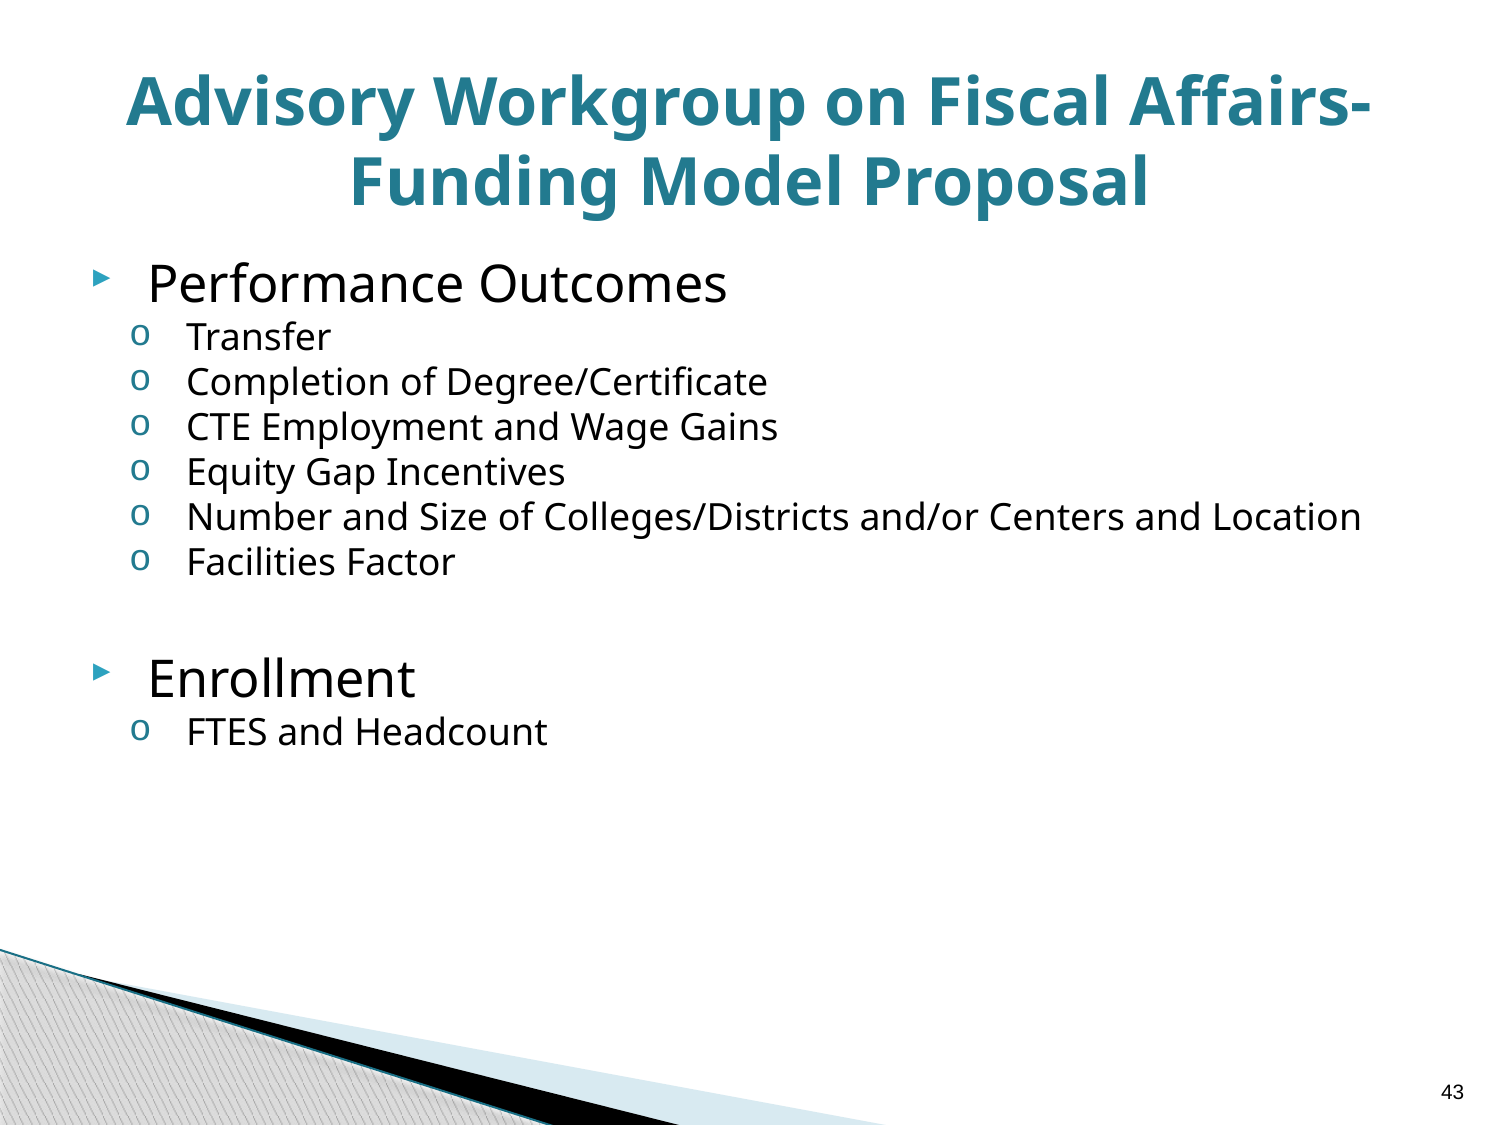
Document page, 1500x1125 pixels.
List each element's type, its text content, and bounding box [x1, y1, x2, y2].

slide_number 43 [1418, 1051, 1479, 1112]
list Performance Outcomes Transfer Completion of Degree/Certificate CTE Employment and Wage Gains Equity Gap Incentives Number and Size of Colleges/Districts and/or Centers and Location Facilities Factor Enrollment FTES and Headcount [75, 242, 1425, 986]
title Advisory Workgroup on Fiscal Affairs- Funding Model Proposal [75, 45, 1425, 233]
